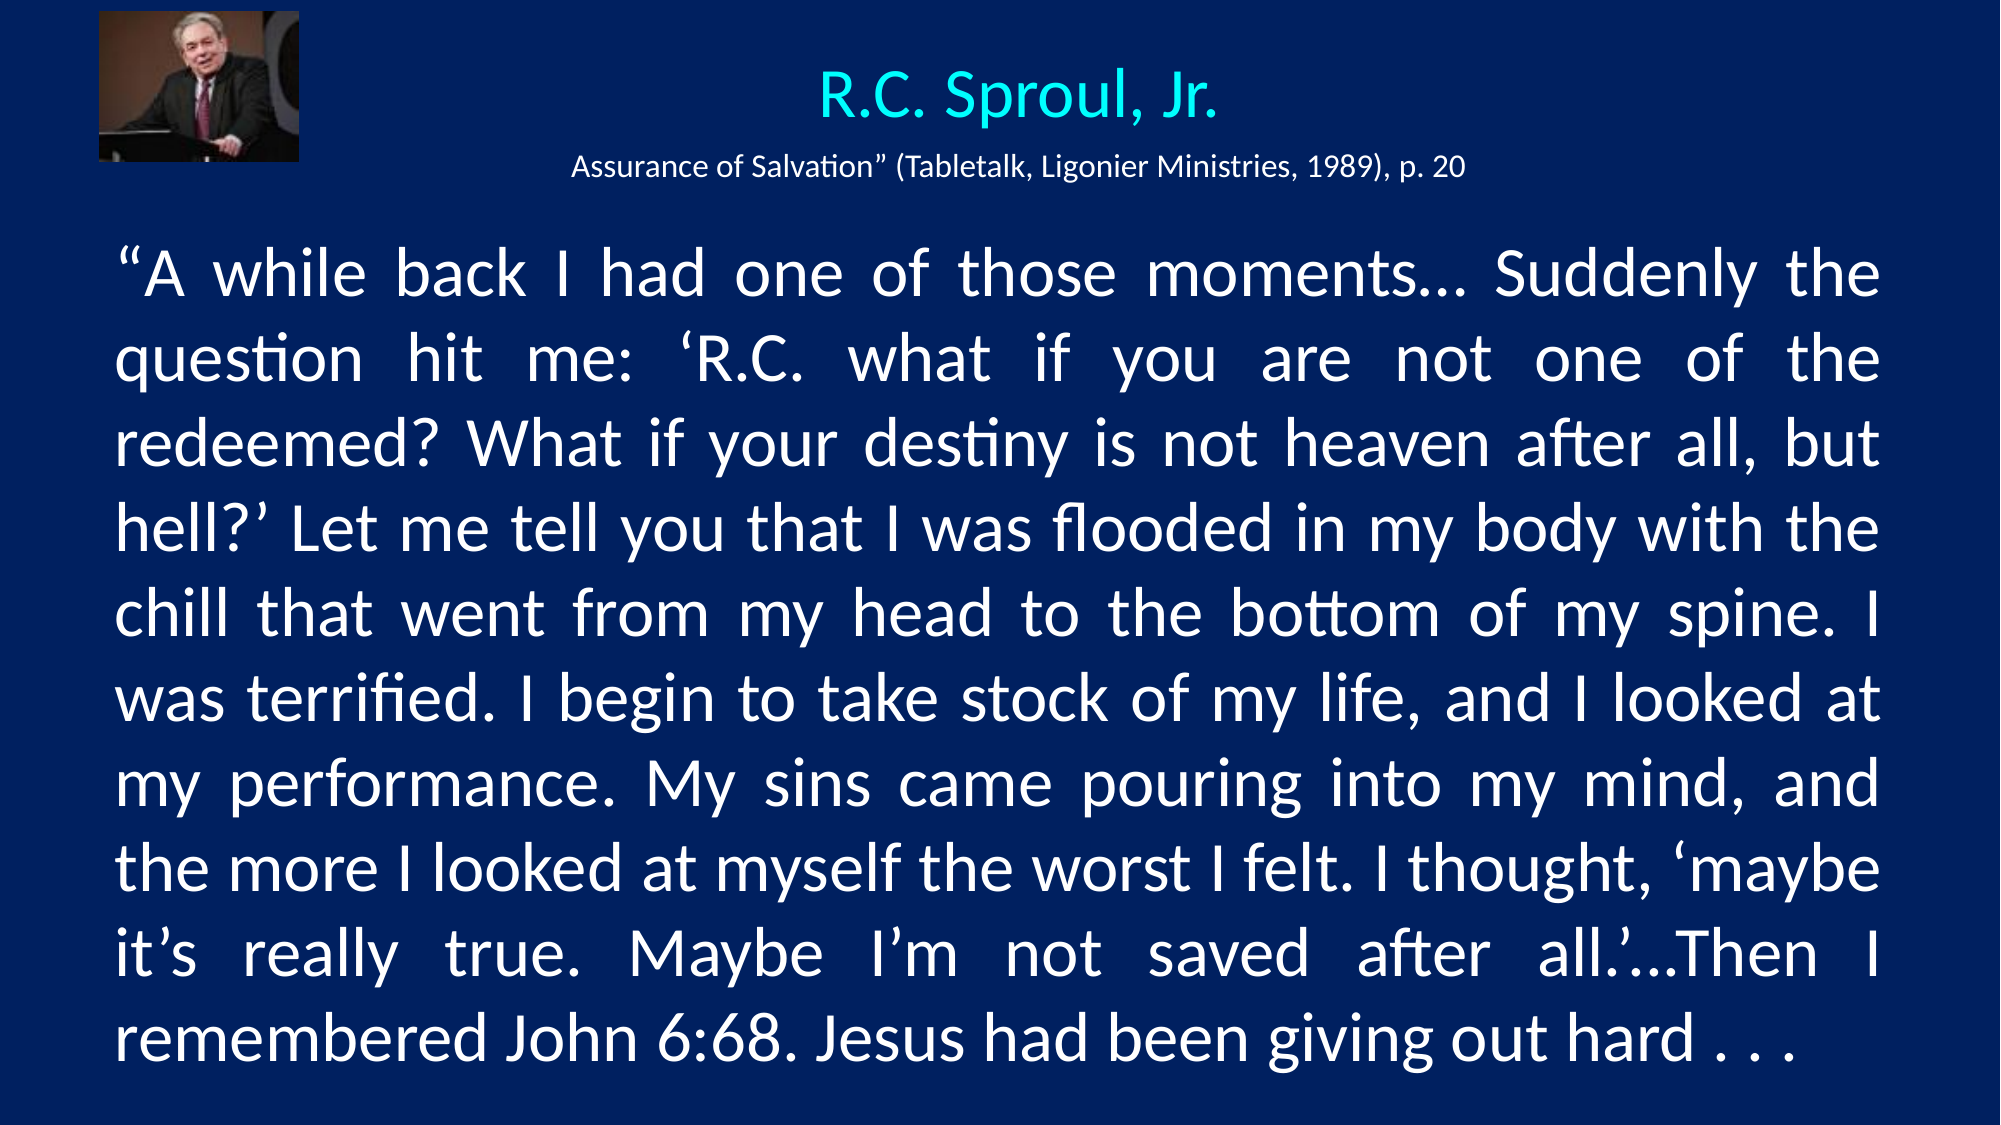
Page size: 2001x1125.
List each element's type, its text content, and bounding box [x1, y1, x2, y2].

text_box “A while back I had one of those moments… Suddenly the question hit me: ‘R.C. what if you are not one of the redeemed? What if your destiny is not heaven after all, but hell?’ Let me tell you that I was flooded in my body with the chill that went from my head to the bottom of my spine. I was terrified. I begin to take stock of my life, and I looked at my performance. My sins came pouring into my mind, and the more I looked at myself the worst I felt. I thought, ‘maybe it’s really true. Maybe I’m not saved after all.’...Then I remembered John 6:68. Jesus had been giving out hard . . . [99, 218, 1900, 1038]
picture [99, 11, 299, 162]
text_box R.C. Sproul, Jr. Assurance of Salvation” (Tabletalk, Ligonier Ministries, 1989), p. 20 [526, 37, 1513, 194]
